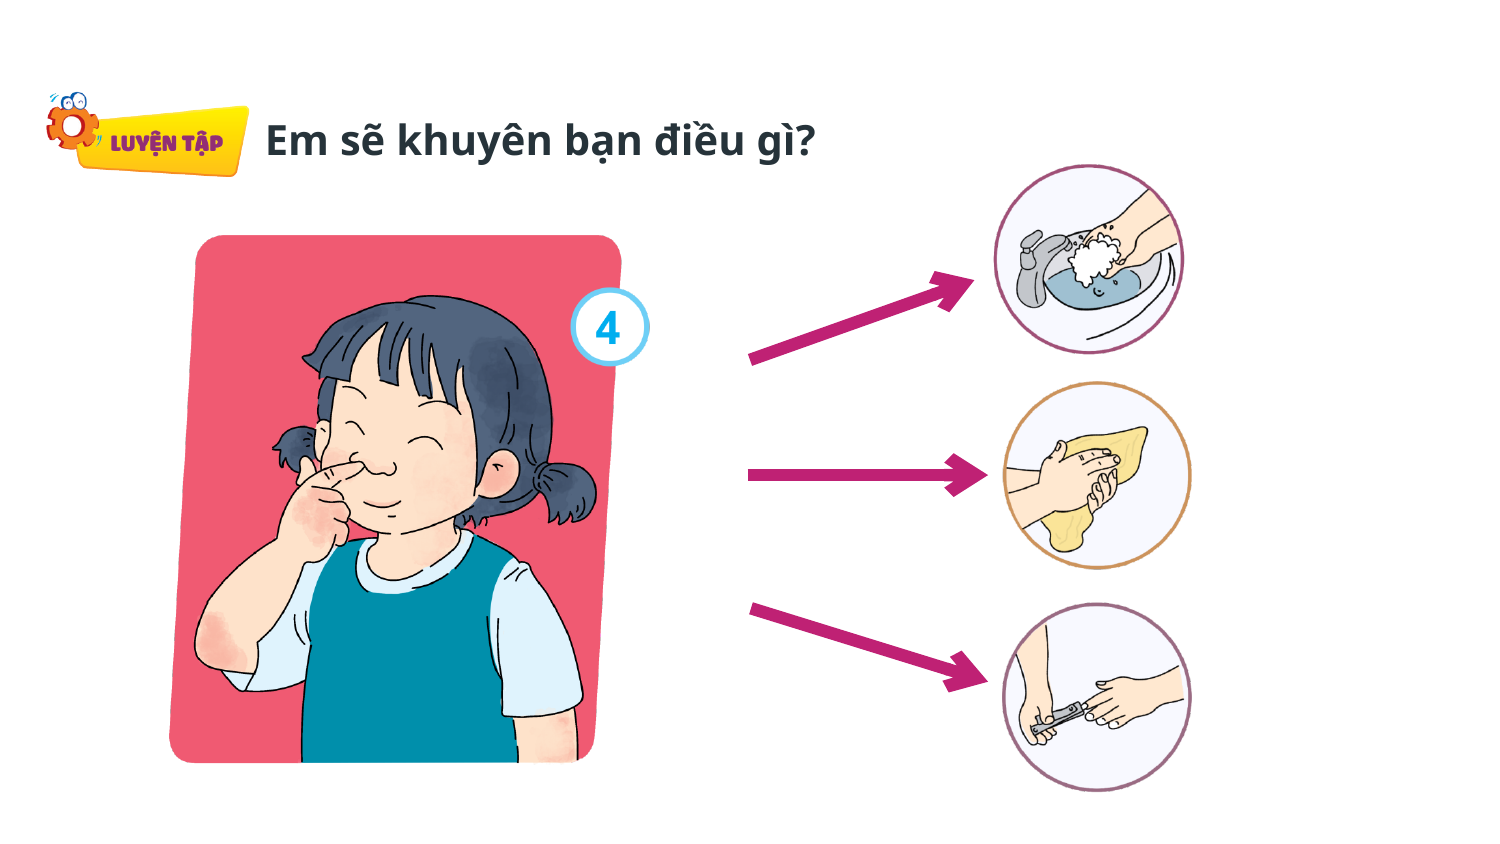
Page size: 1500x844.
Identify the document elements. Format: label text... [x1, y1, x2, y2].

picture [43, 84, 695, 795]
picture [987, 158, 1190, 361]
picture [995, 595, 1198, 798]
picture [997, 374, 1196, 576]
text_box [749, 279, 975, 361]
text_box Em sẽ khuyên bạn điều gì? [254, 106, 1457, 171]
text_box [750, 607, 989, 682]
